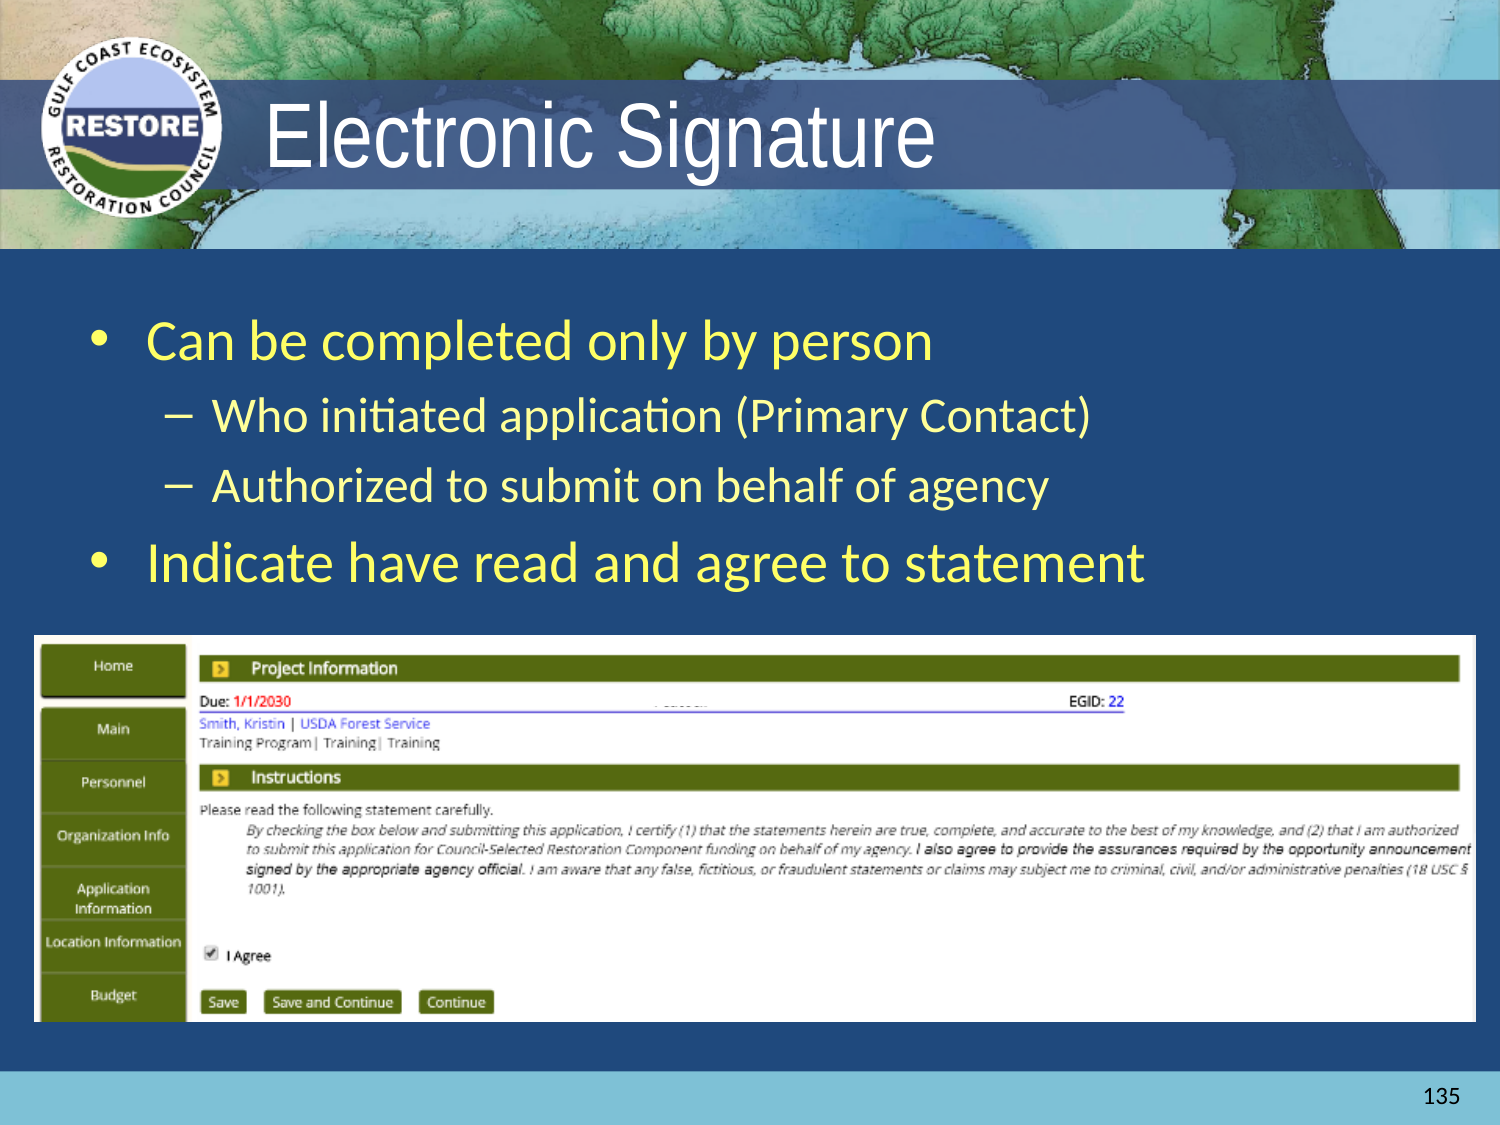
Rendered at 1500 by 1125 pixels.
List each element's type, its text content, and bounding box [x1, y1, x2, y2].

picture [0, 0, 1500, 249]
list Can be completed only by person Who initiated application (Primary Contact) Authorized to submit on behalf of agency Indicate have read and agree to statement [75, 295, 1425, 633]
picture [34, 635, 1476, 1022]
title Electronic Signature [249, 37, 1369, 225]
slide_number 135 [1126, 1065, 1476, 1125]
